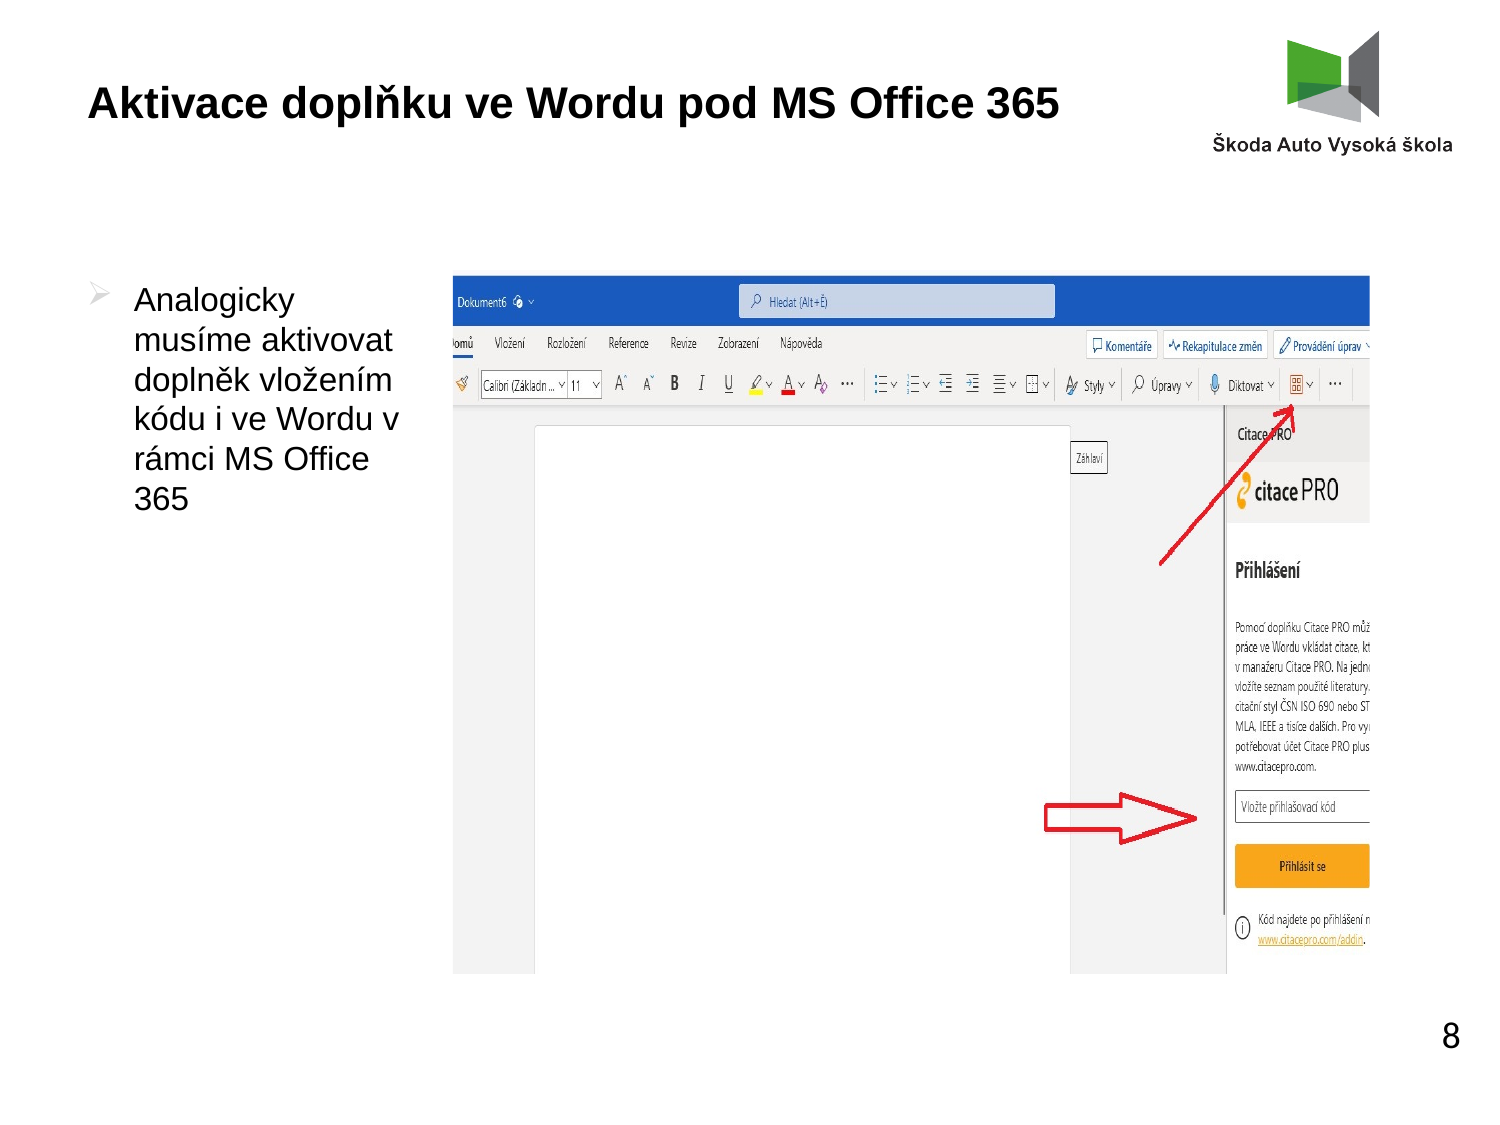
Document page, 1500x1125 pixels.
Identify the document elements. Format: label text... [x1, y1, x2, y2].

picture [1212, 30, 1453, 159]
slide_number 8 [1427, 1003, 1479, 1053]
list Analogicky musíme aktivovat doplněk vložením kódu i ve Wordu v rámci MS Office 365 [71, 270, 428, 974]
list Aktivace doplňku ve Wordu pod MS Office 365 [72, 72, 1148, 158]
picture [452, 270, 1370, 974]
